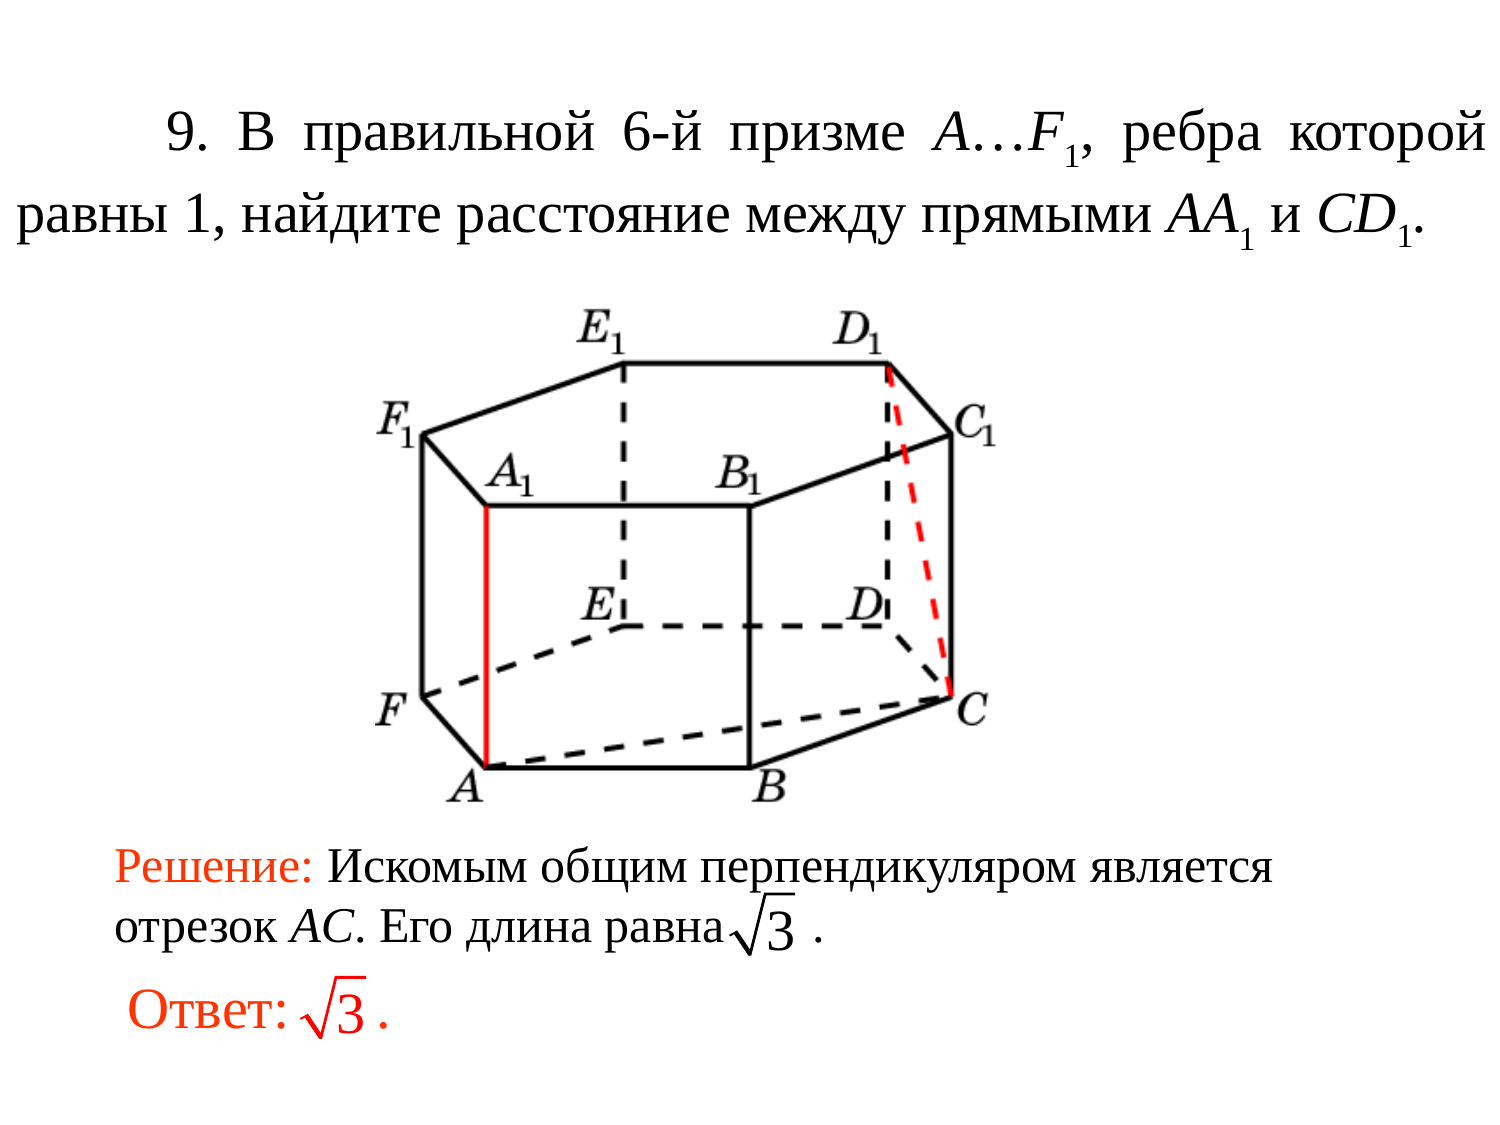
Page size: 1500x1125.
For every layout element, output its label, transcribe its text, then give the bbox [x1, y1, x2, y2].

text_box 9. В правильной 6-й призме A…F1, ребра которой равны 1, найдите расстояние между прямыми AA1 и CD1. [1, 84, 1500, 265]
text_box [99, 299, 1338, 1048]
